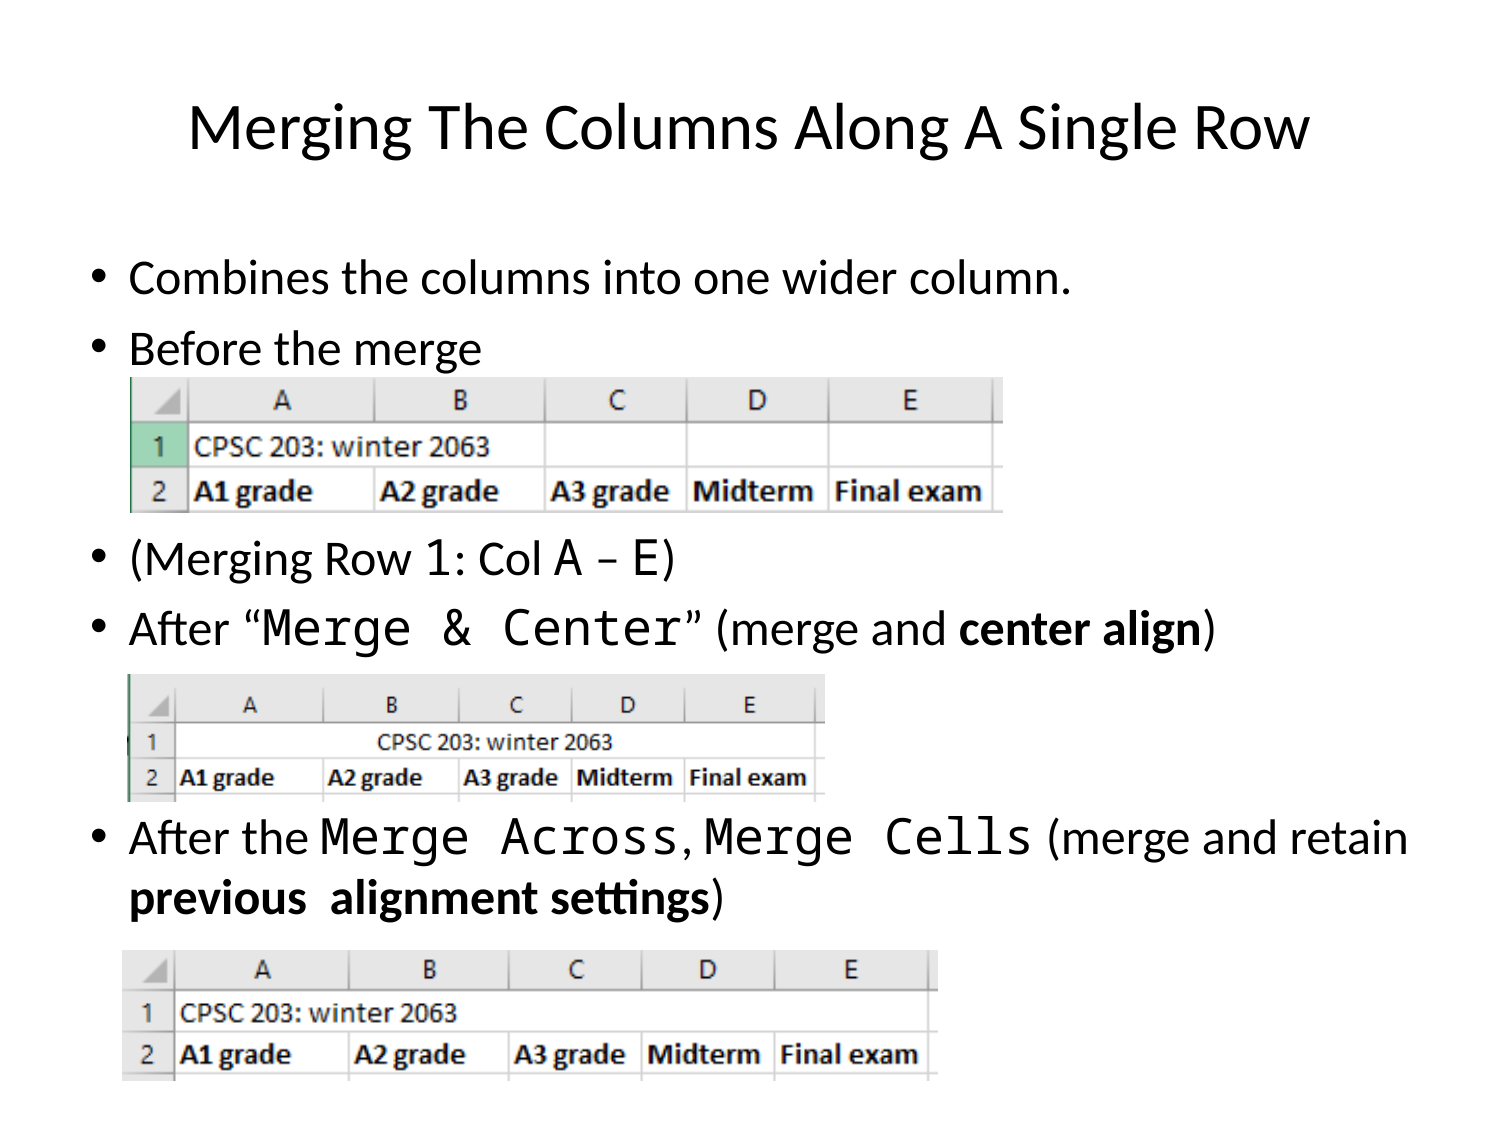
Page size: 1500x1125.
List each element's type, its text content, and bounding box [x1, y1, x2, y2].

title Merging The Columns Along A Single Row [75, 45, 1425, 200]
picture [122, 950, 938, 1082]
picture [126, 674, 826, 803]
list Combines the columns into one wider column. Before the merge (Merging Row 1: Col A – E) After “Merge & Center” (merge and center align) After the Merge Across, Merge Cells (merge and retain previous alignment settings) [75, 237, 1425, 1063]
picture [129, 377, 1004, 513]
